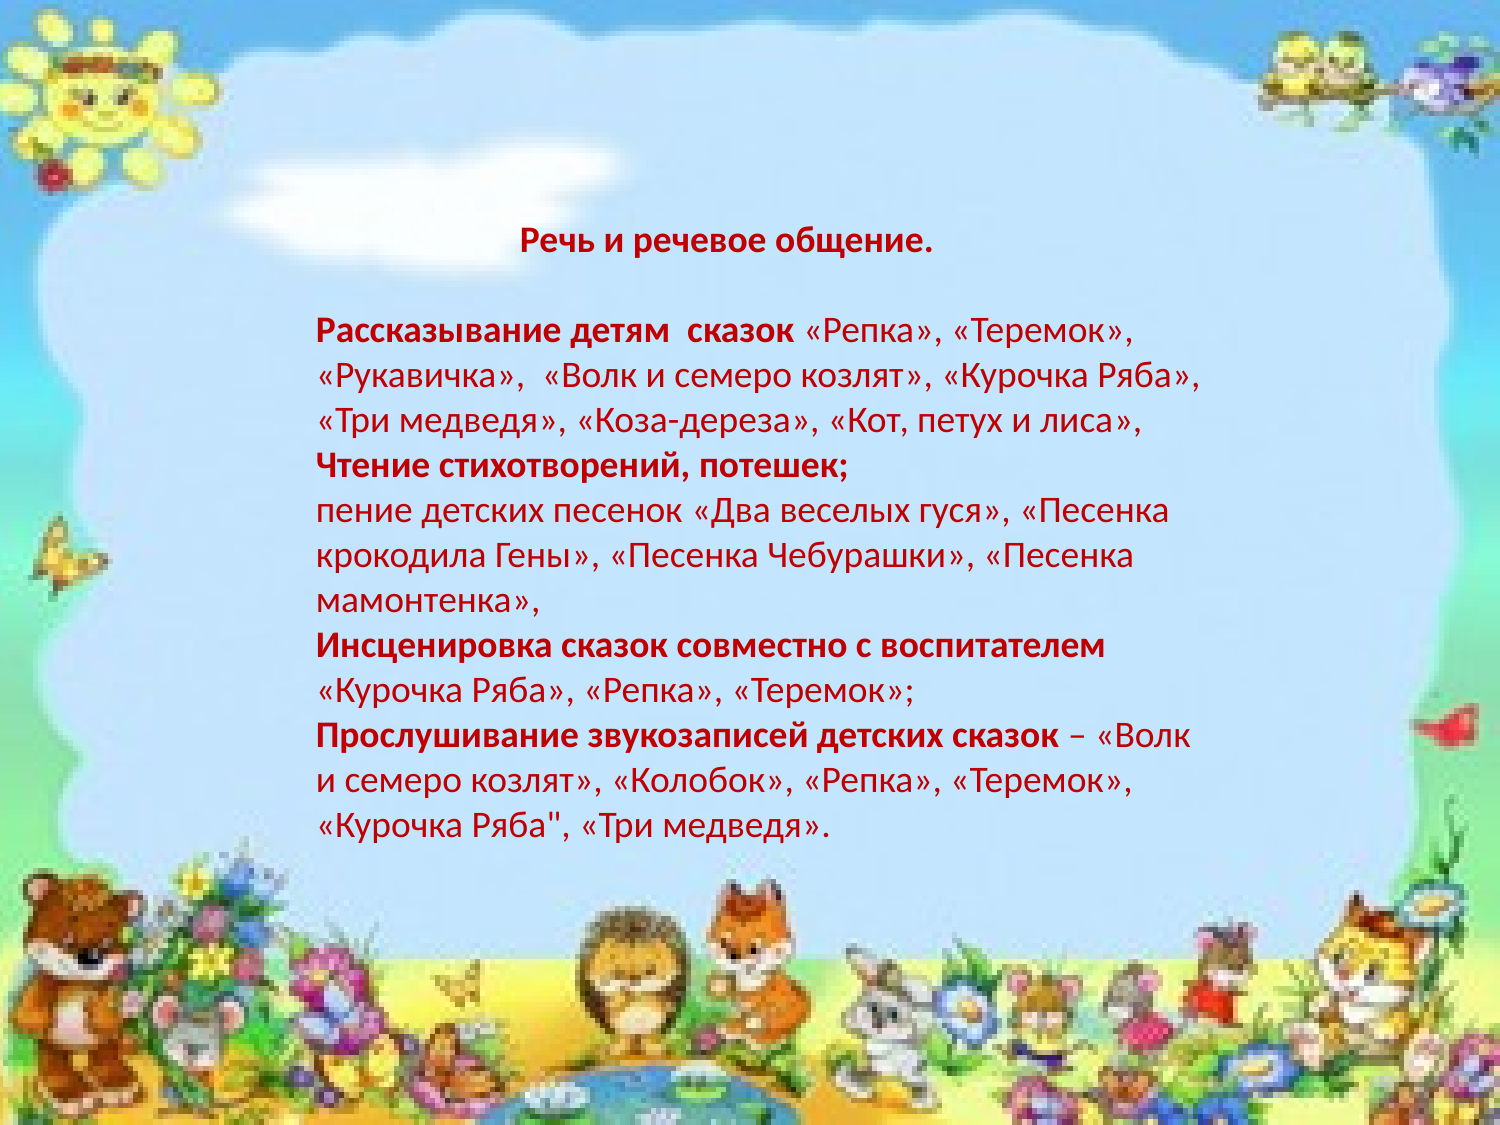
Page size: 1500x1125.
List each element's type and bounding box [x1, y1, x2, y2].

list [0, 0, 1500, 1125]
